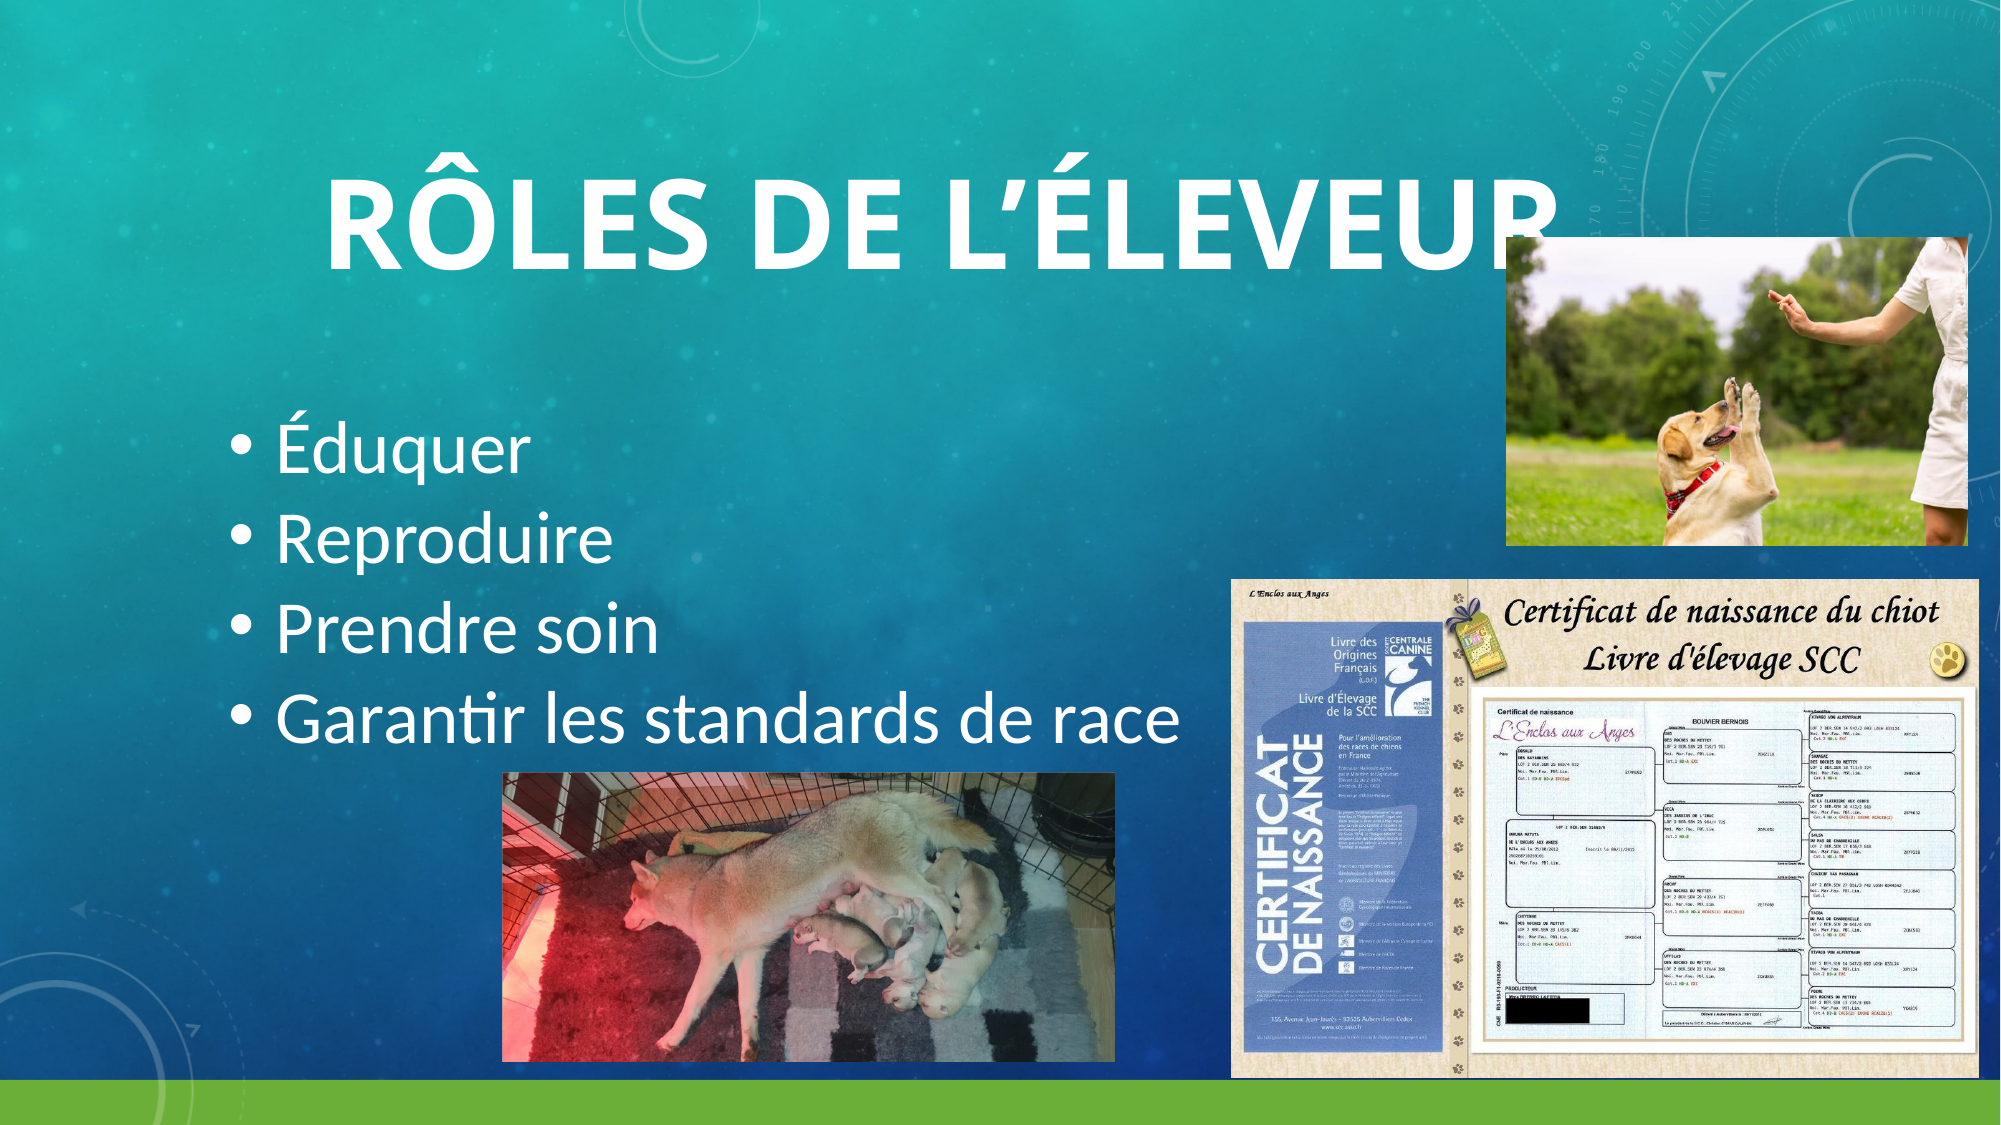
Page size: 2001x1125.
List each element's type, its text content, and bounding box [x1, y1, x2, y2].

title rôles de l’éleveur [112, 99, 1775, 339]
text_box Éduquer Reproduire Prendre soin Garantir les standards de race [214, 391, 1699, 812]
picture [0, 0, 2001, 1125]
